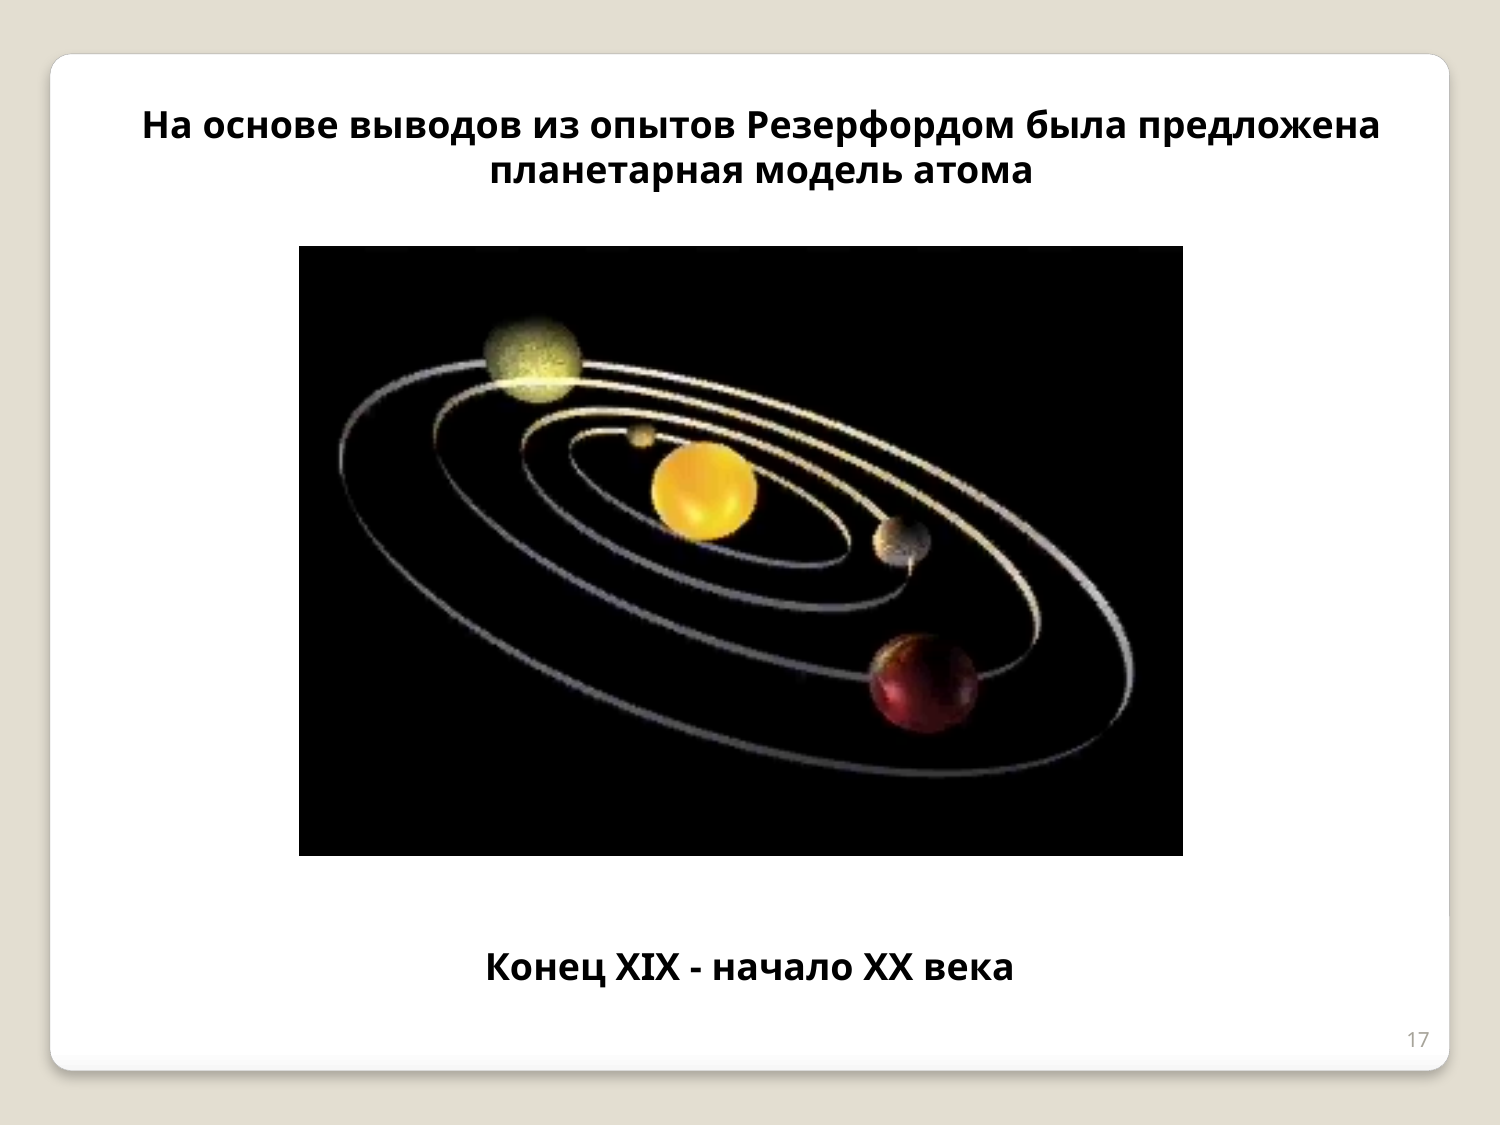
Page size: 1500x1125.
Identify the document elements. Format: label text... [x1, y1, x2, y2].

text_box На основе выводов из опытов Резерфордом была предложена планетарная модель атома [105, 93, 1418, 199]
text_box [298, 245, 1184, 857]
slide_number 17 [1369, 1002, 1445, 1063]
text_box Конец ХIХ - начало ХХ века [304, 935, 1196, 996]
